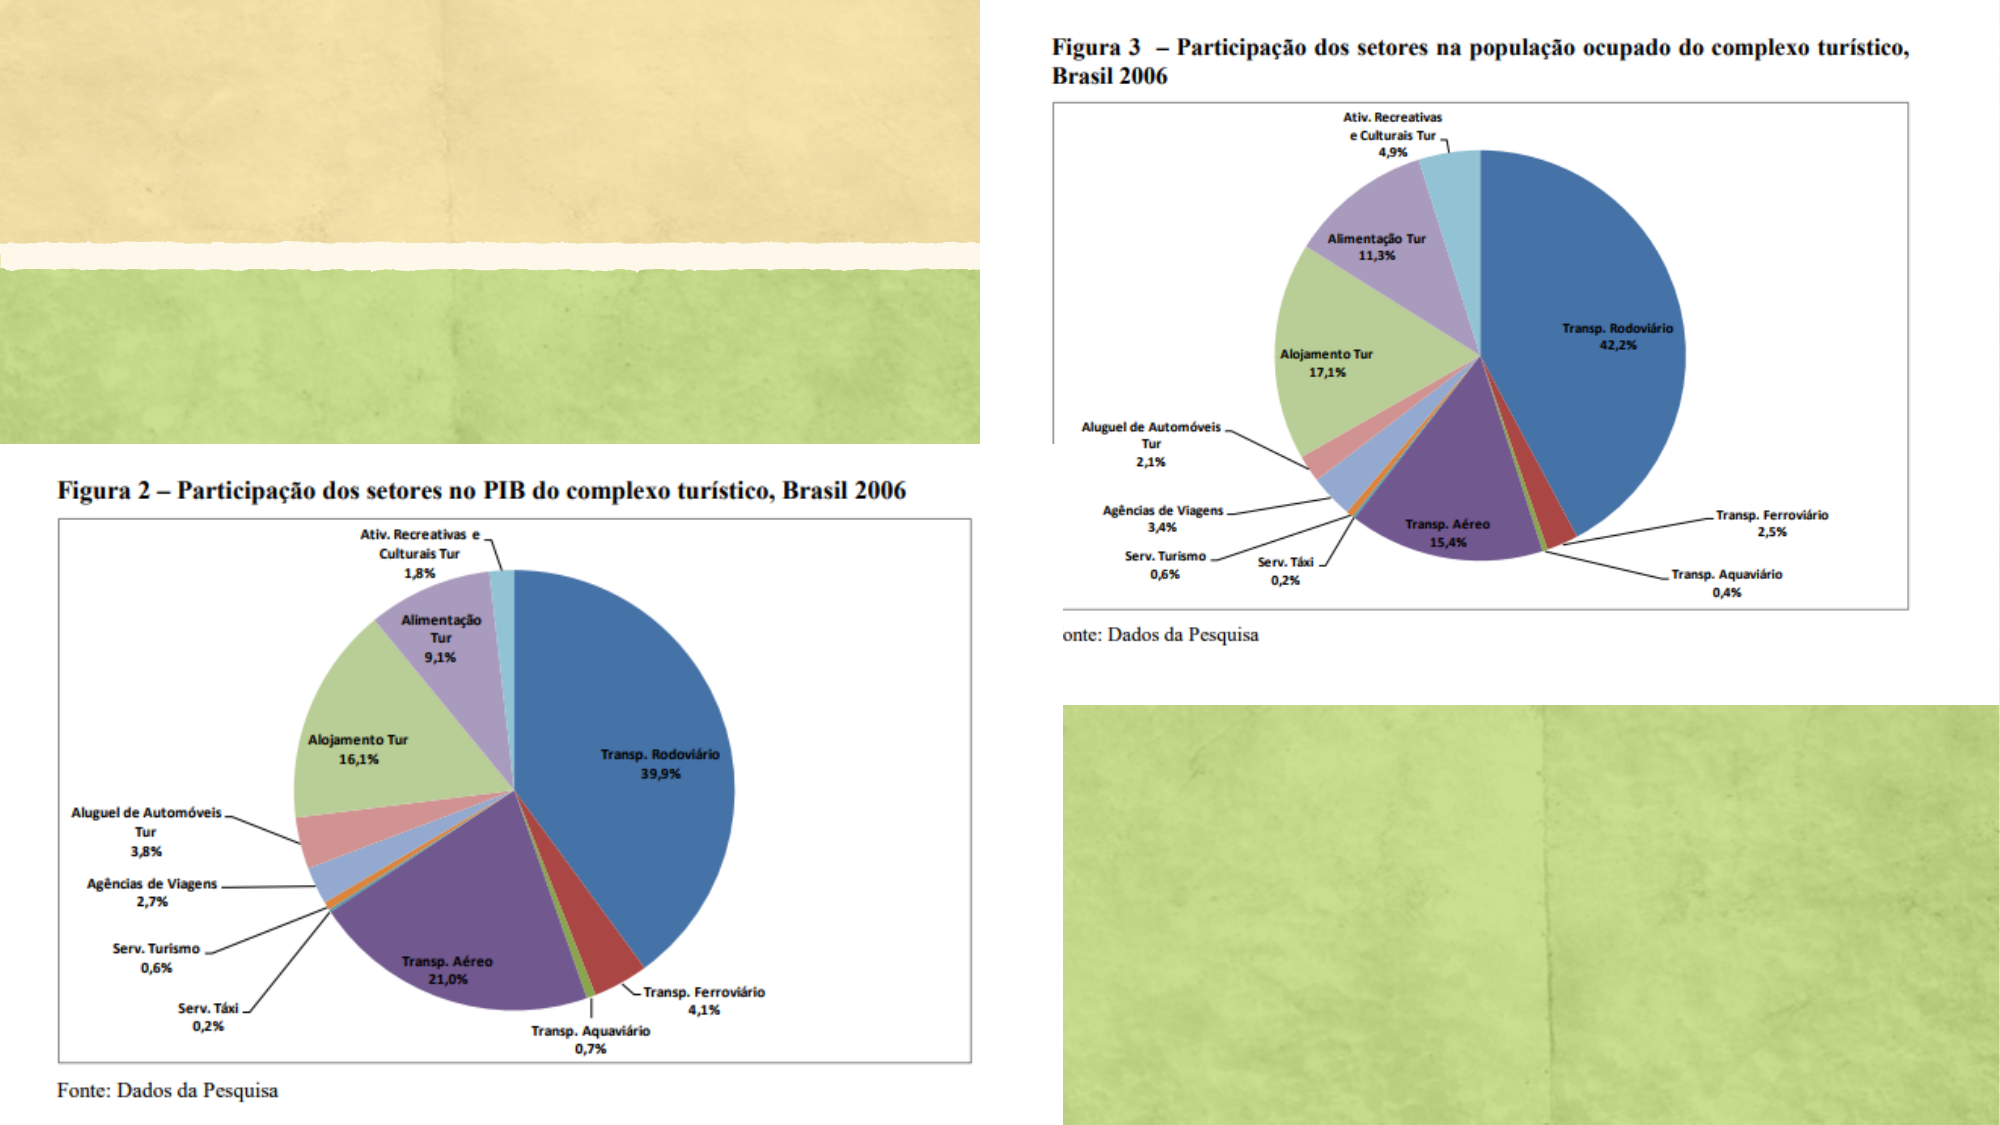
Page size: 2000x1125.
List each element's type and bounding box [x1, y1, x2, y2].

list [979, 0, 2000, 705]
picture [0, 443, 1063, 1125]
